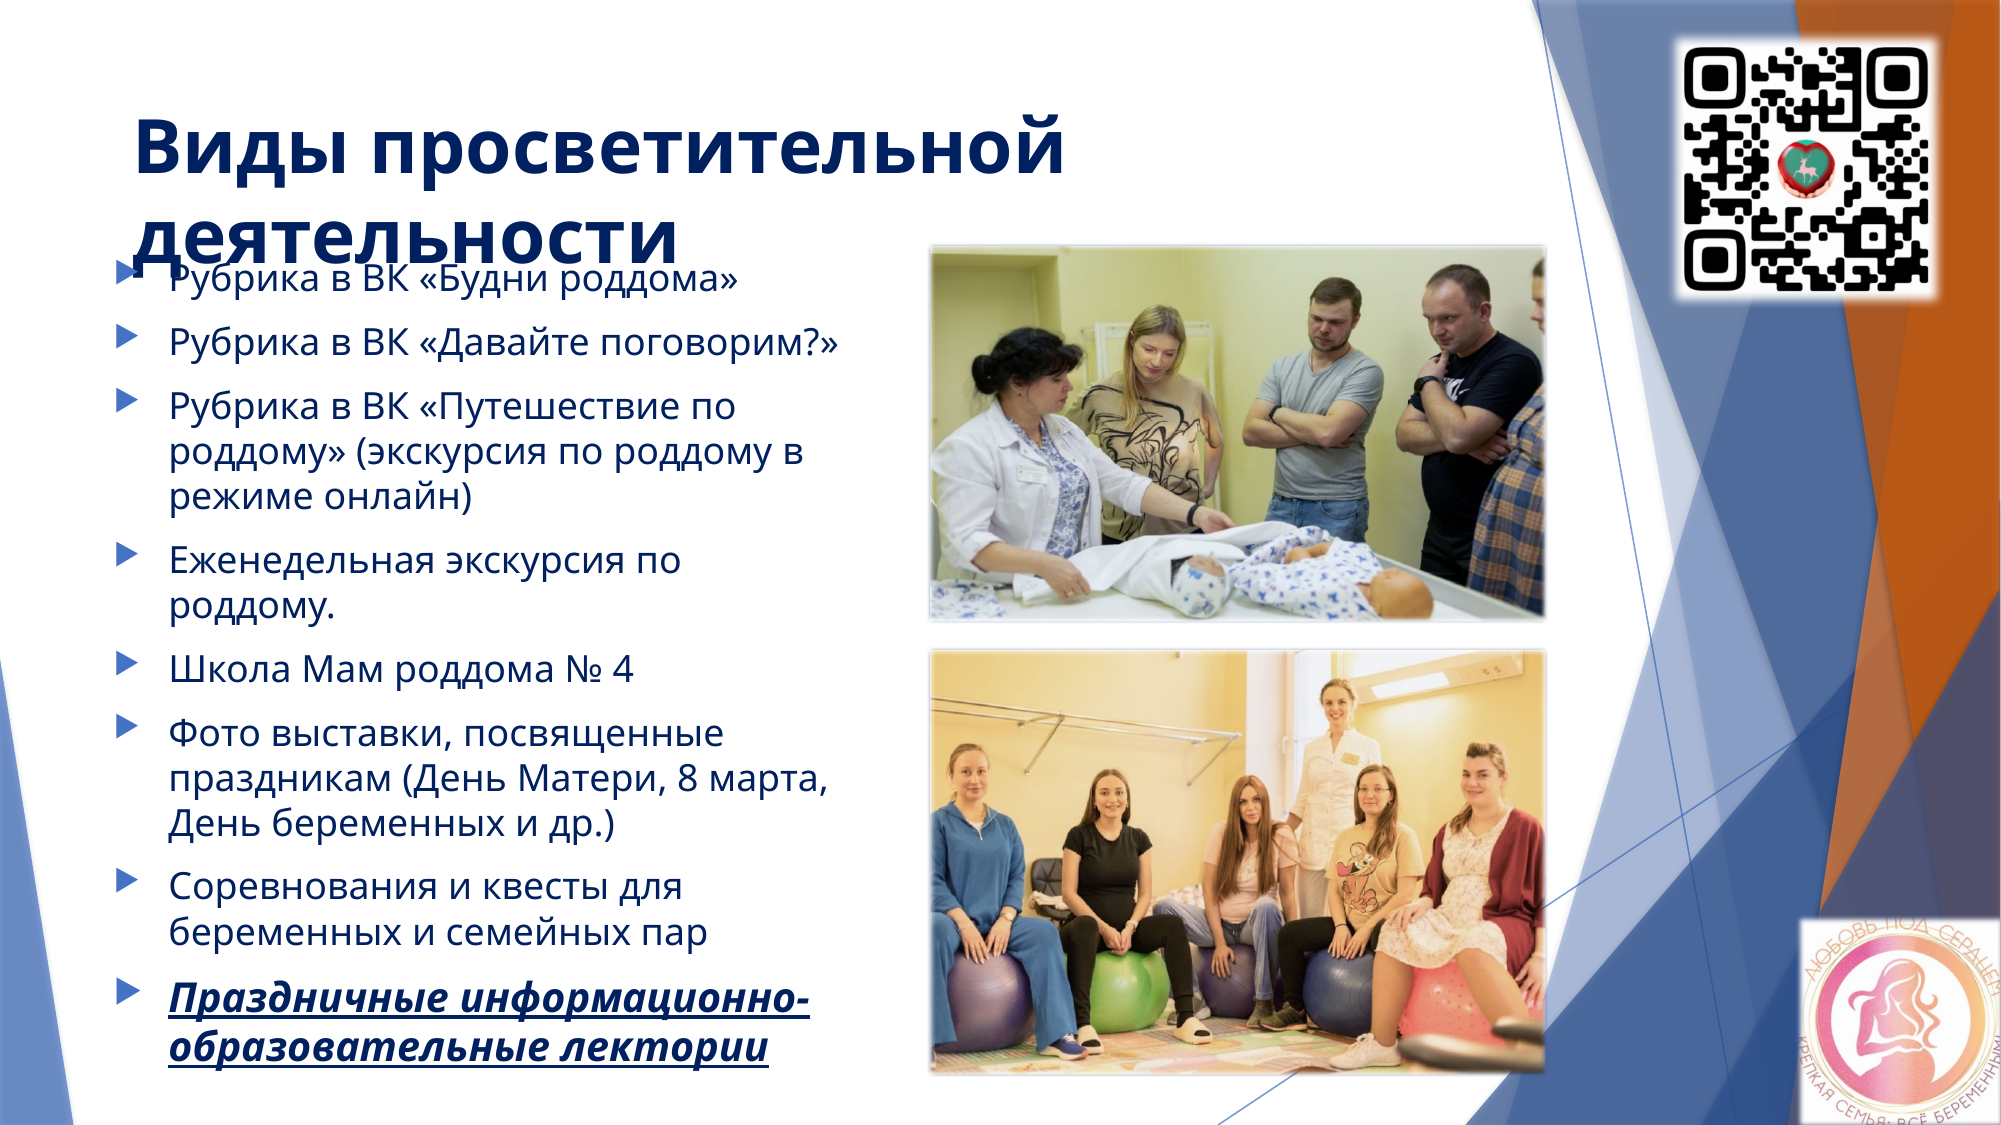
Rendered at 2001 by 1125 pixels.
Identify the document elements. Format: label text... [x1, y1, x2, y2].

text_box [935, 251, 1540, 616]
list Рубрика в ВК «Будни роддома» Рубрика в ВК «Давайте поговорим?» Рубрика в ВК «Путешествие по роддому» (экскурсия по роддому в режиме онлайн) Еженедельная экскурсия по роддому. Школа Мам роддома № 4 Фото выставки, посвященные праздникам (День Матери, 8 марта, День беременных и др.) Соревнования и квесты для беременных и семейных пар Праздничные информационно-образовательные лектории [98, 246, 860, 1094]
title Виды просветительной деятельности [117, 90, 1528, 247]
picture [1795, 914, 2000, 1125]
text_box [936, 656, 1540, 1069]
picture [1665, 27, 1948, 310]
